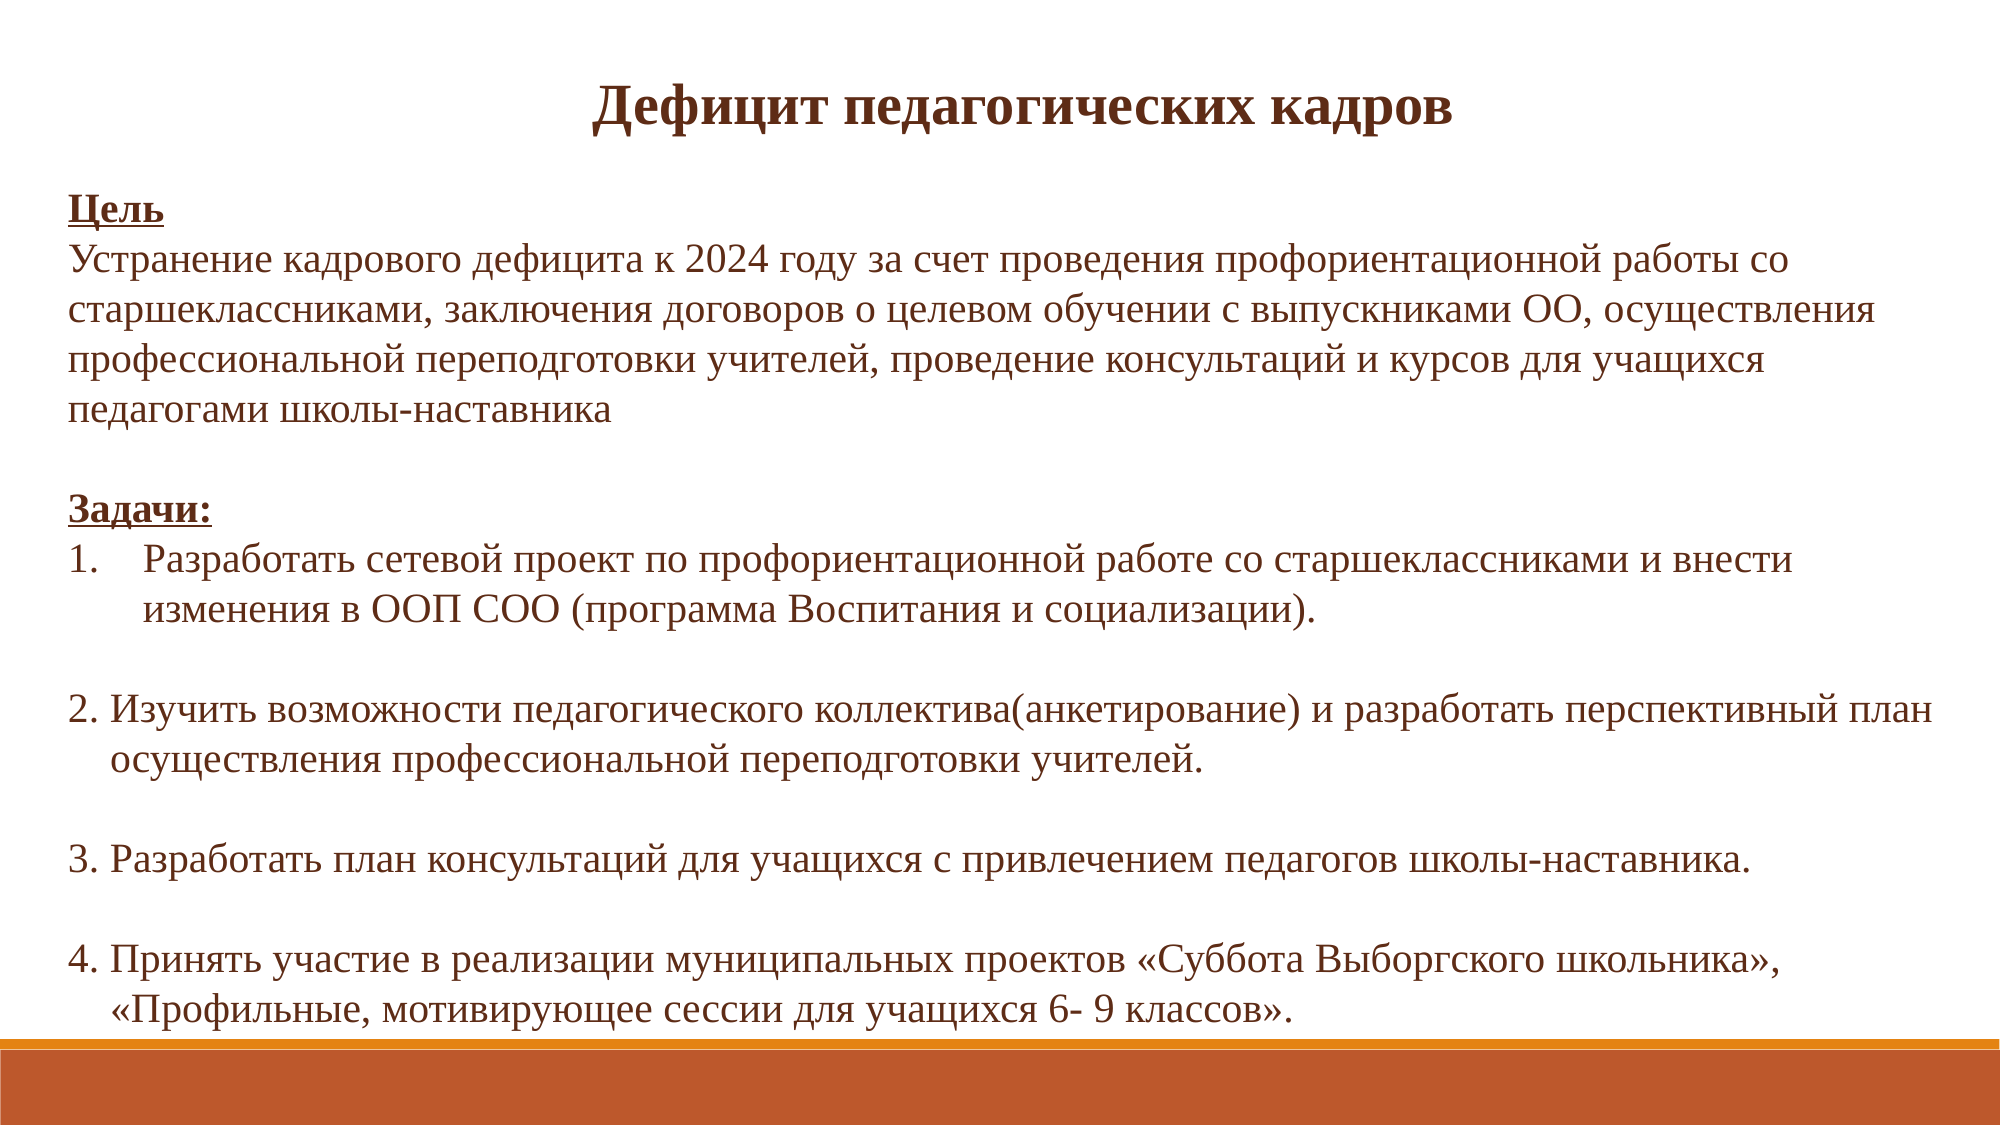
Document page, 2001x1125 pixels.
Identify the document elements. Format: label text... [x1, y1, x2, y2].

text_box Дефицит педагогических кадров Цель Устранение кадрового дефицита к 2024 году за счет проведения профориентационной работы со старшеклассниками, заключения договоров о целевом обучении с выпускниками ОО, осуществления профессиональной переподготовки учителей, проведение консультаций и курсов для учащихся педагогами школы-наставника Задачи: Разработать сетевой проект по профориентационной работе со старшеклассниками и внести изменения в ООП СОО (программа Воспитания и социализации). 2. Изучить возможности педагогического коллектива(анкетирование) и разработать перспективный план осуществления профессиональной переподготовки учителей. 3. Разработать план консультаций для учащихся с привлечением педагогов школы-наставника. 4. Принять участие в реализации муниципальных проектов «Суббота Выборгского школьника», «Профильные, мотивирующее сессии для учащихся 6- 9 классов». [53, 58, 1985, 1039]
